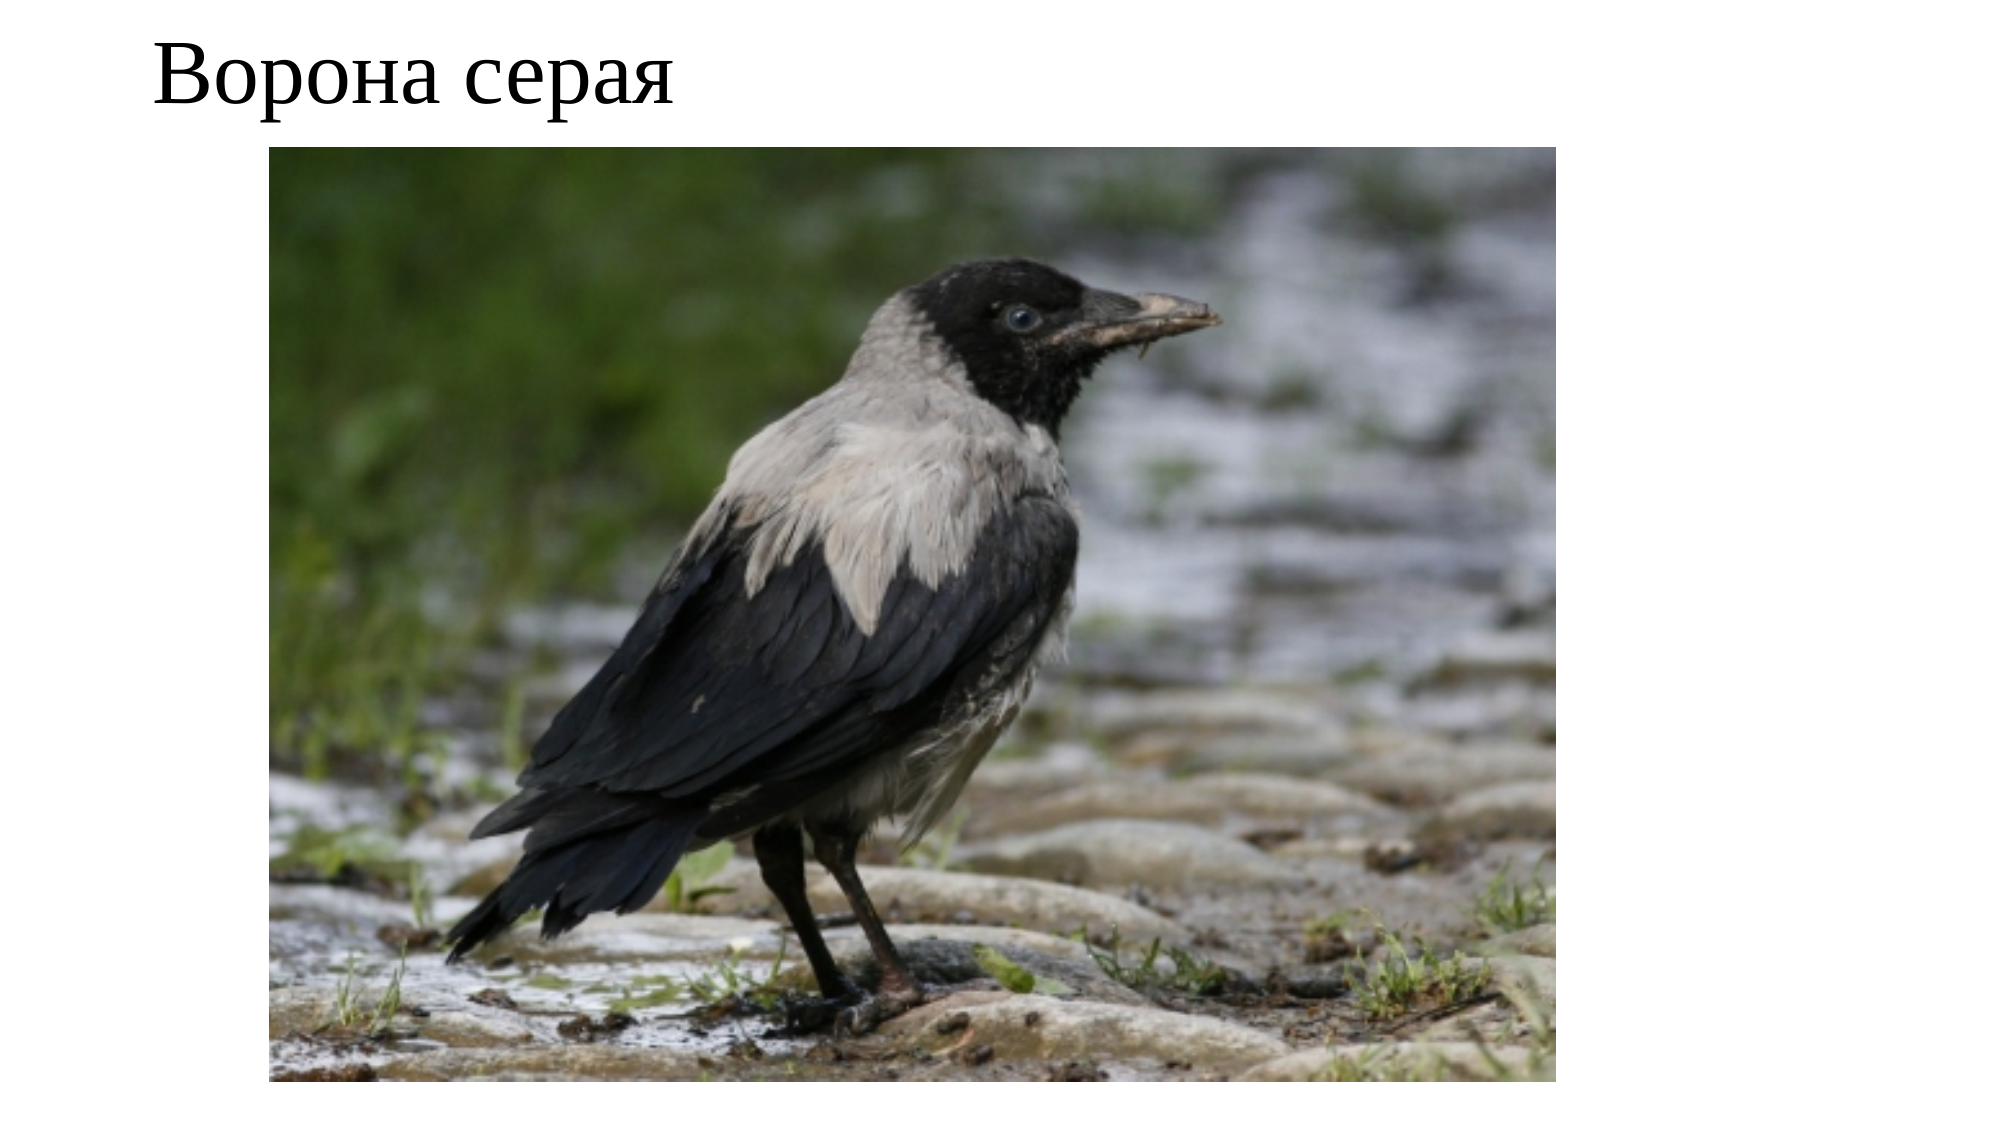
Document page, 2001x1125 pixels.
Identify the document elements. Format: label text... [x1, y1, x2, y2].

title Ворона серая [137, 0, 1863, 148]
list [269, 147, 1556, 1082]
